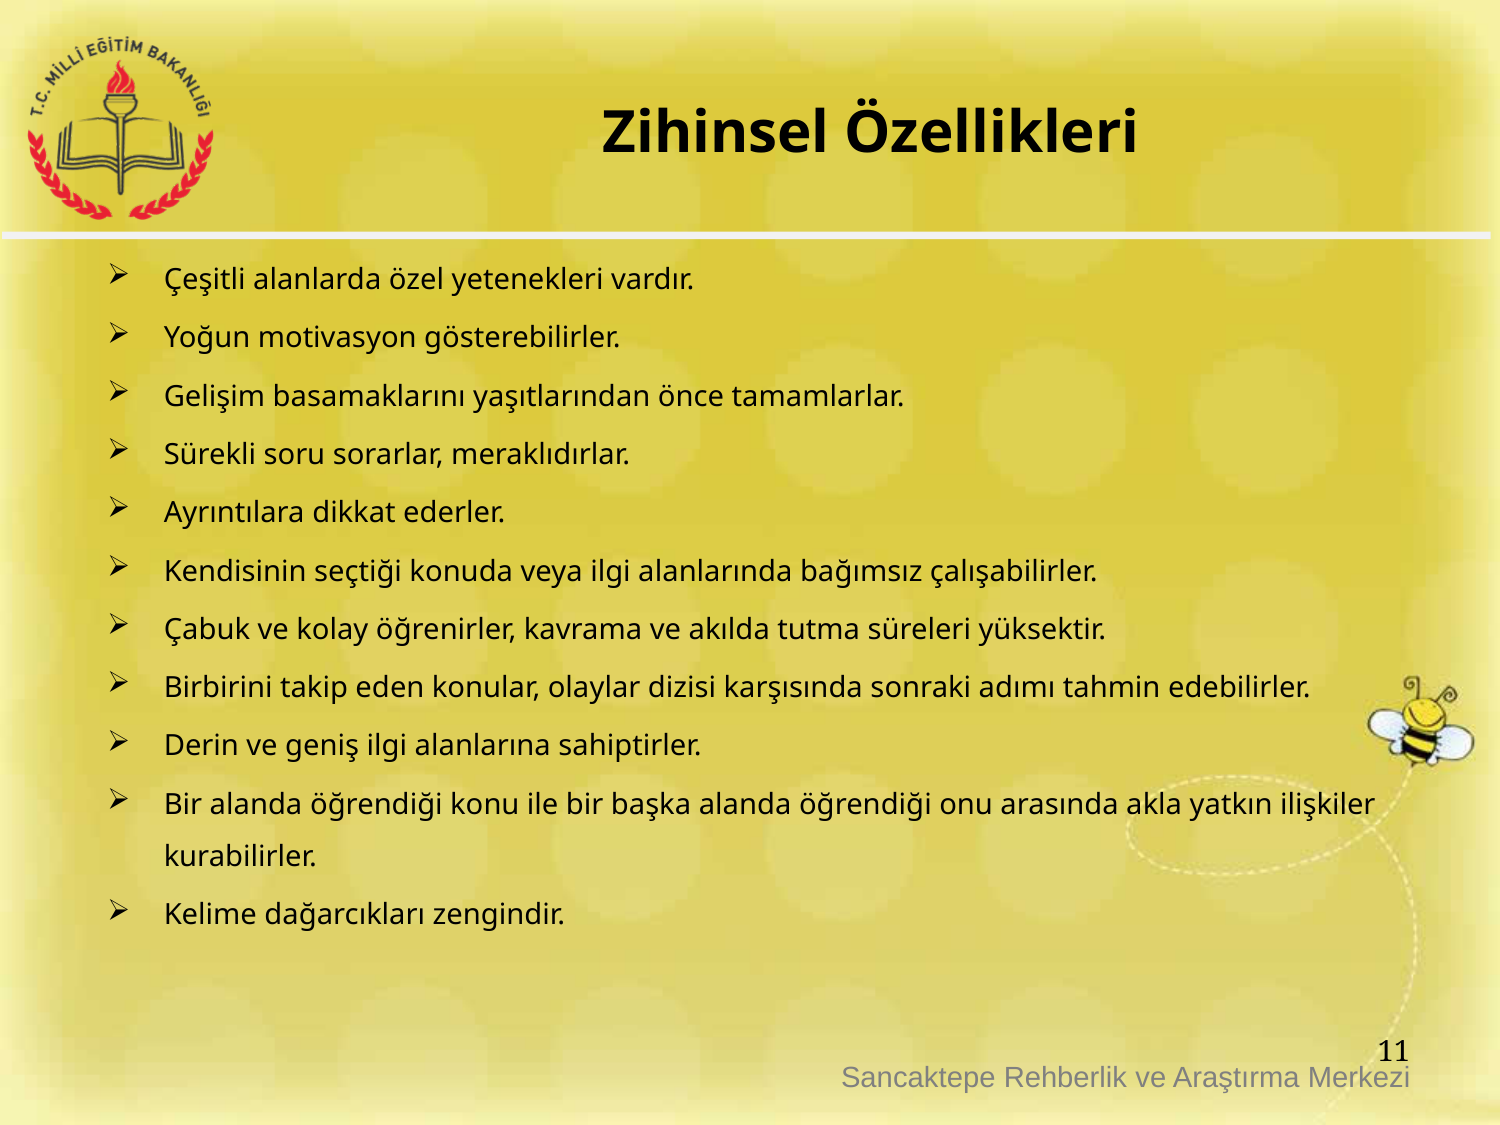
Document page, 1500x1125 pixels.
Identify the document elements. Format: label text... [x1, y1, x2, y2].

title Zihinsel Özellikleri [242, 35, 1500, 224]
text_box [2, 231, 21, 240]
text_box Sancaktepe Rehberlik ve Araştırma Merkezi [797, 1051, 1455, 1112]
text_box [218, 231, 1491, 240]
picture [0, 0, 1500, 1125]
list Çeşitli alanlarda özel yetenekleri vardır. Yoğun motivasyon gösterebilirler. Gelişim basamaklarını yaşıtlarından önce tamamlarlar. Sürekli soru sorarlar, meraklıdırlar. Ayrıntılara dikkat ederler. Kendisinin seçtiği konuda veya ilgi alanlarında bağımsız çalışabilirler. Çabuk ve kolay öğrenirler, kavrama ve akılda tutma süreleri yüksektir. Birbirini takip eden konular, olaylar dizisi karşısında sonraki adımı tahmin edebilirler. Derin ve geniş ilgi alanlarına sahiptirler. Bir alanda öğrendiği konu ile bir başka alanda öğrendiği onu arasında akla yatkın ilişkiler kurabilirler. Kelime dağarcıkları zengindir. [92, 235, 1500, 992]
slide_number 11 [1074, 1024, 1425, 1051]
